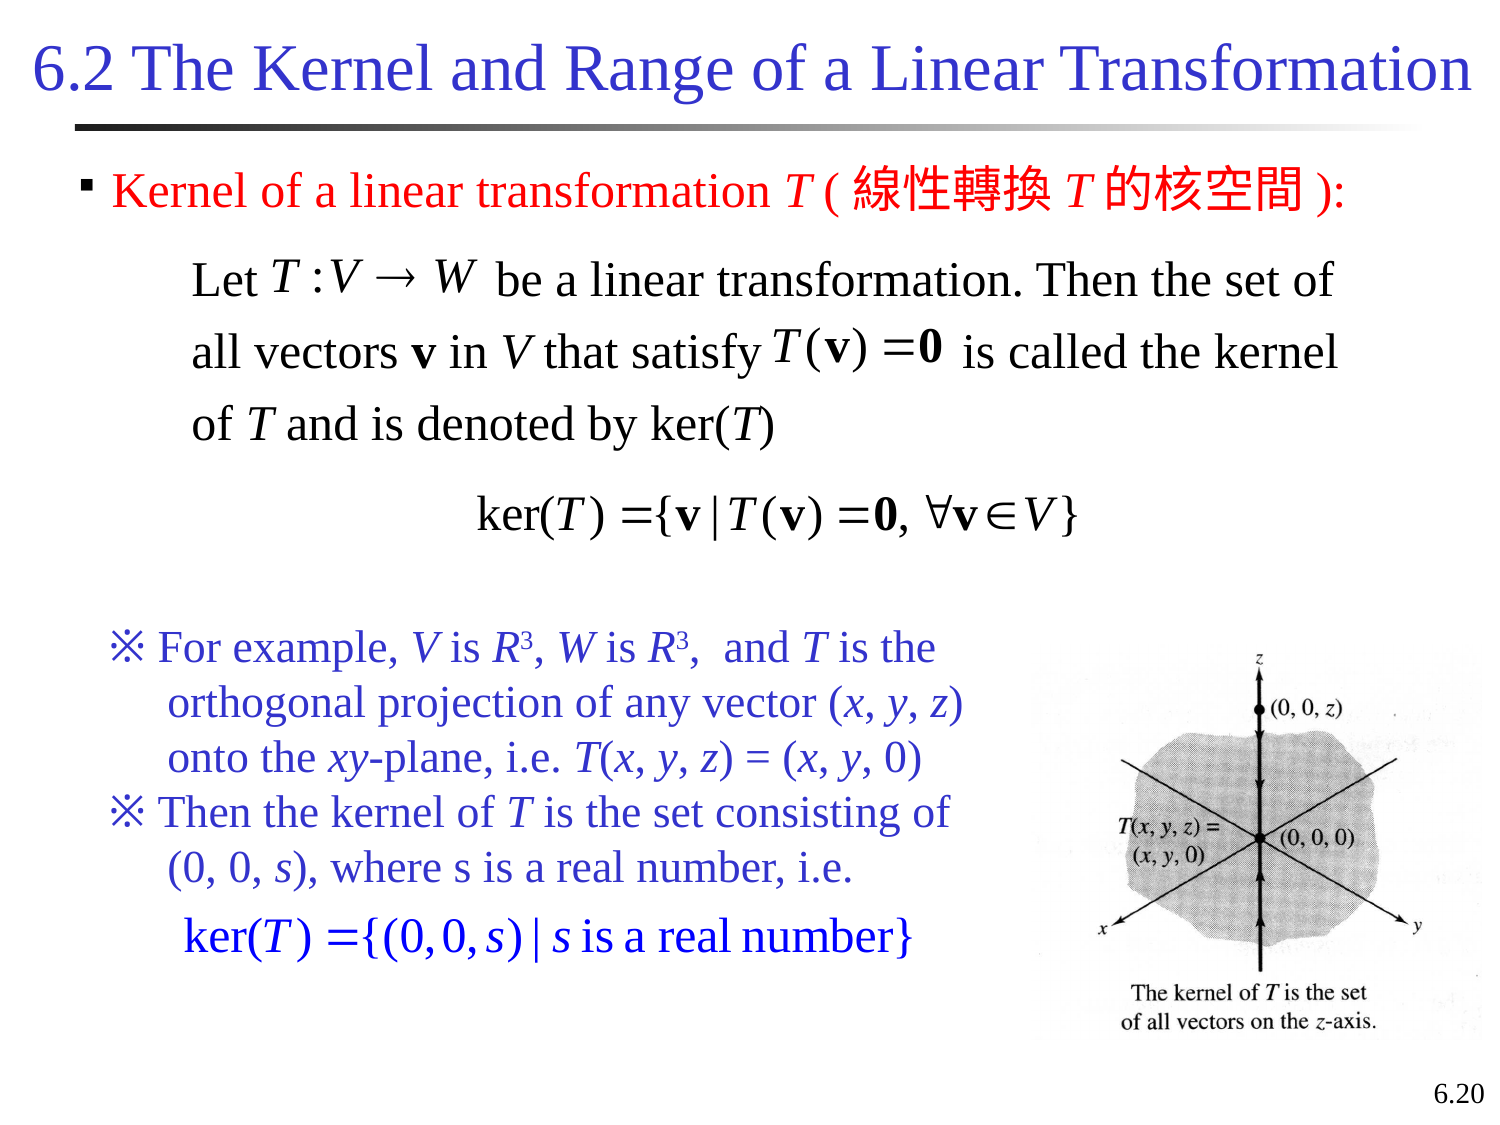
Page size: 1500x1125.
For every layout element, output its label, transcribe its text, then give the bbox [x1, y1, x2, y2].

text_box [264, 246, 491, 305]
picture [1030, 644, 1482, 1040]
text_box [765, 316, 951, 384]
title 6.2 The Kernel and Range of a Linear Transformation [17, 12, 1500, 112]
text_box ※ For example, V is R3, W is R3, and T is the orthogonal projection of any vector (x, y, z) onto the xy-plane, i.e. T(x, y, z) = (x, y, 0) ※ Then the kernel of T is the set consisting of (0, 0, s), where s is a real number, i.e. [93, 609, 1008, 900]
slide_number 6.20 [1406, 1066, 1500, 1125]
list Kernel of a linear transformation T (線性轉換T的核空間): [64, 149, 1365, 238]
text_box Let be a linear transformation. Then the set of all vectors v in V that satisfy is called the kernel of T and is denoted by ker(T) [176, 226, 1365, 429]
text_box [468, 484, 1086, 551]
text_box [175, 906, 922, 973]
